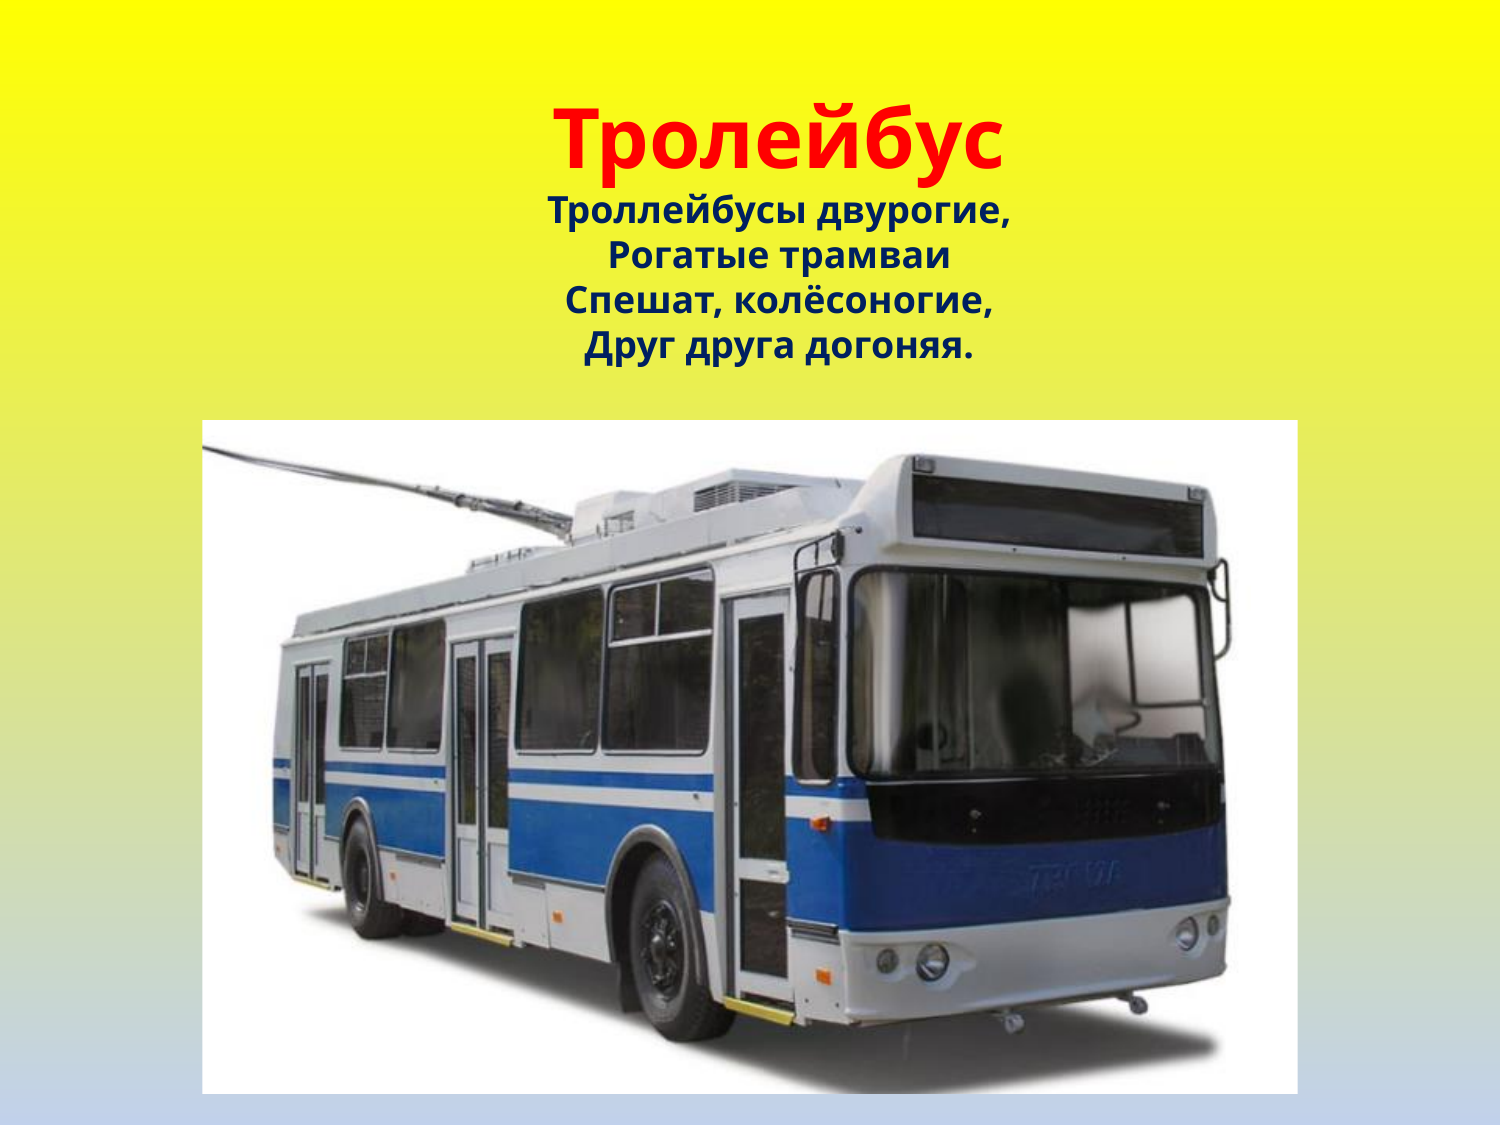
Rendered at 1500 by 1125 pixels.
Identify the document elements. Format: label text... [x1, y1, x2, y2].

picture [201, 420, 1299, 1095]
text_box Тролейбус Троллейбусы двурогие, Рогатые трамваи Спешат, колёсоногие, Друг друга догоняя. [383, 78, 1176, 373]
